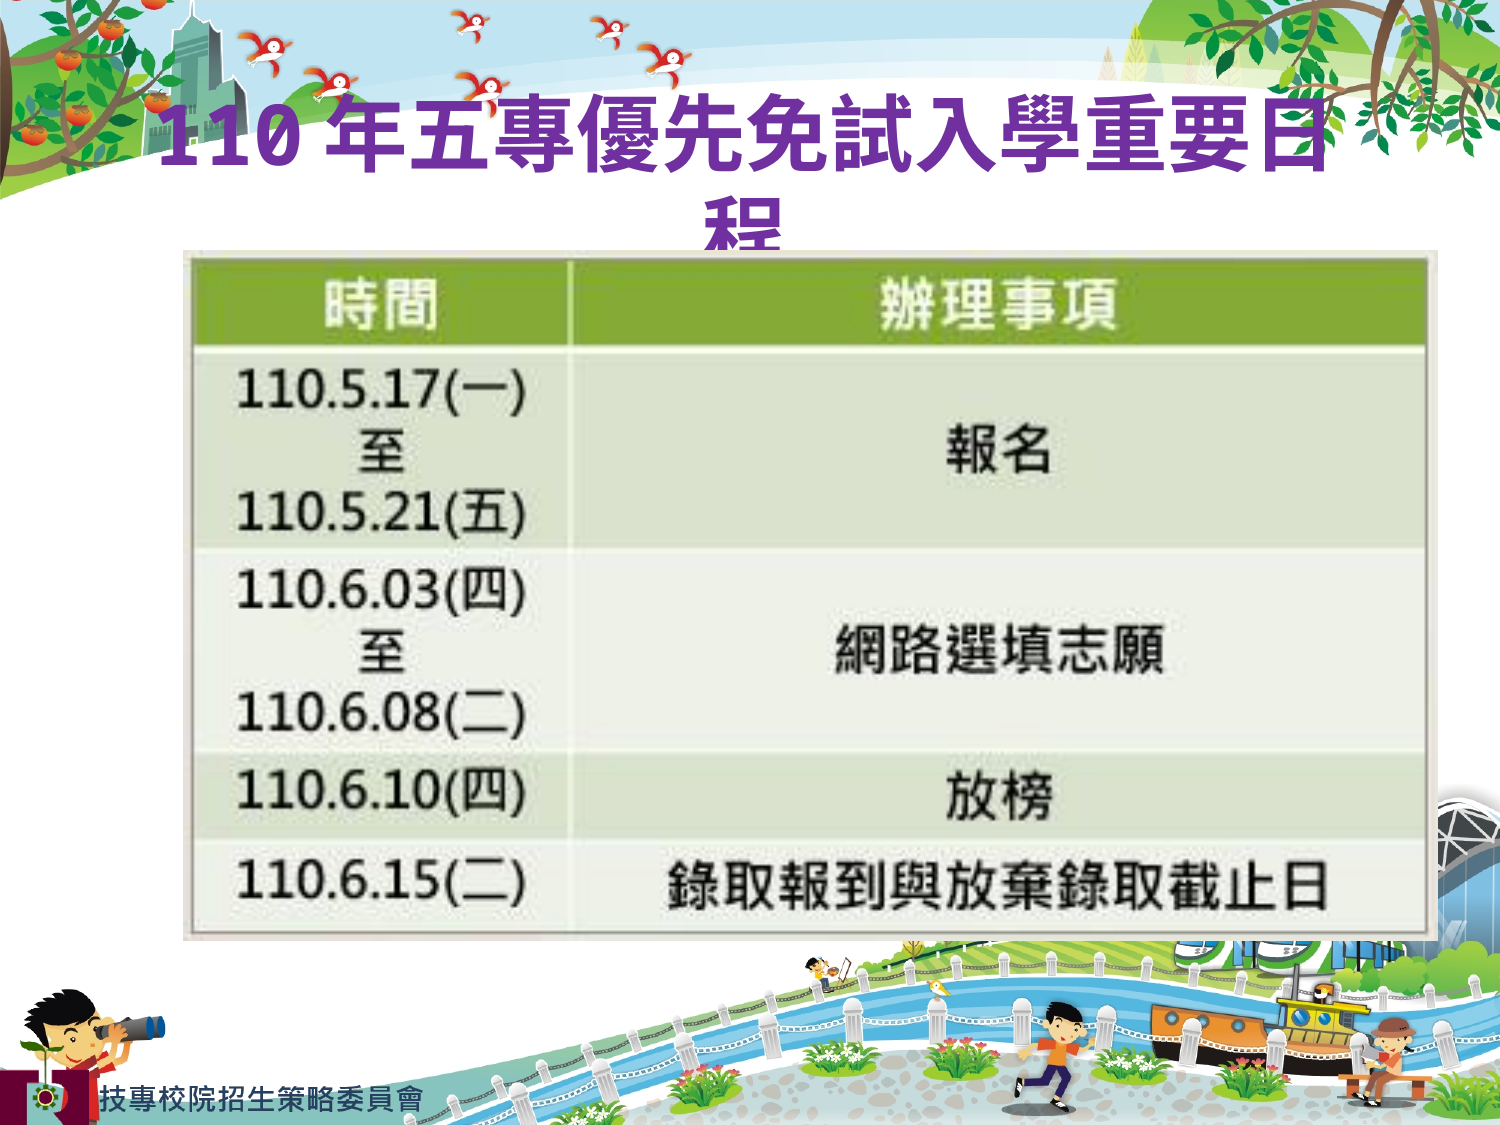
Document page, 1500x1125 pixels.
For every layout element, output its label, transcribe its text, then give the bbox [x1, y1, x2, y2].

picture [0, 0, 1500, 1125]
title 110年五專優先免試入學重要日程 [98, 73, 1392, 291]
